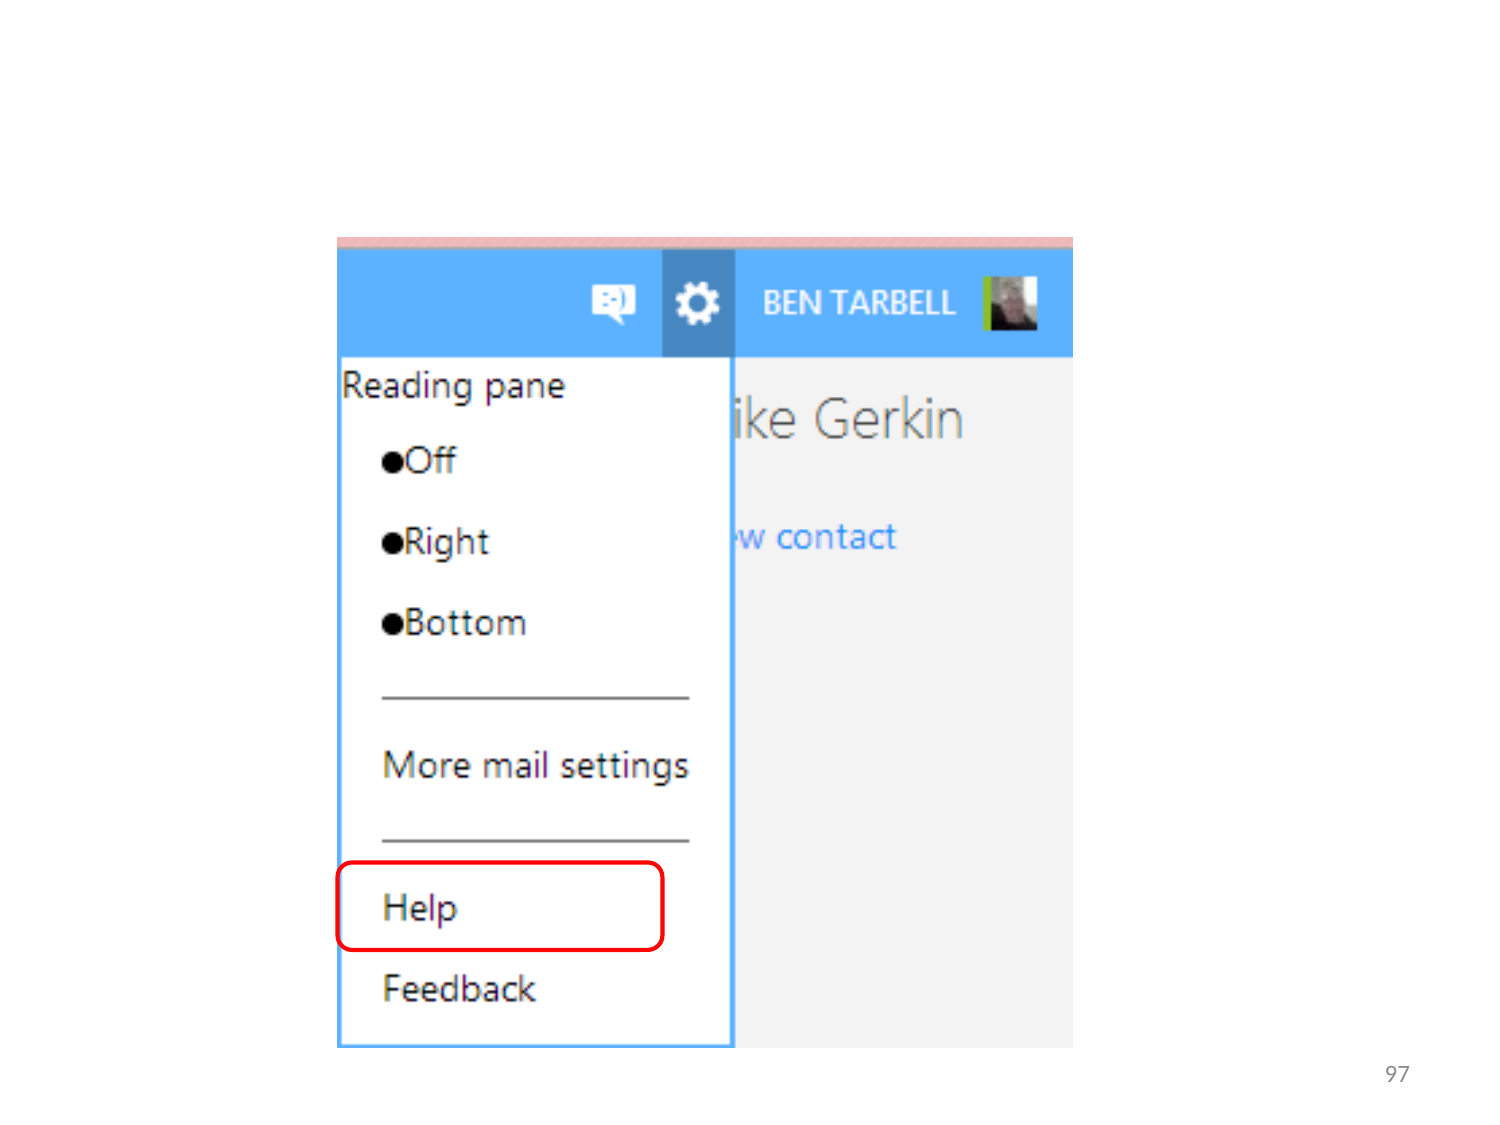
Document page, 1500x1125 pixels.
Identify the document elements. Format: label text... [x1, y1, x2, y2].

picture [337, 237, 1073, 1048]
slide_number 97 [1074, 1042, 1425, 1103]
